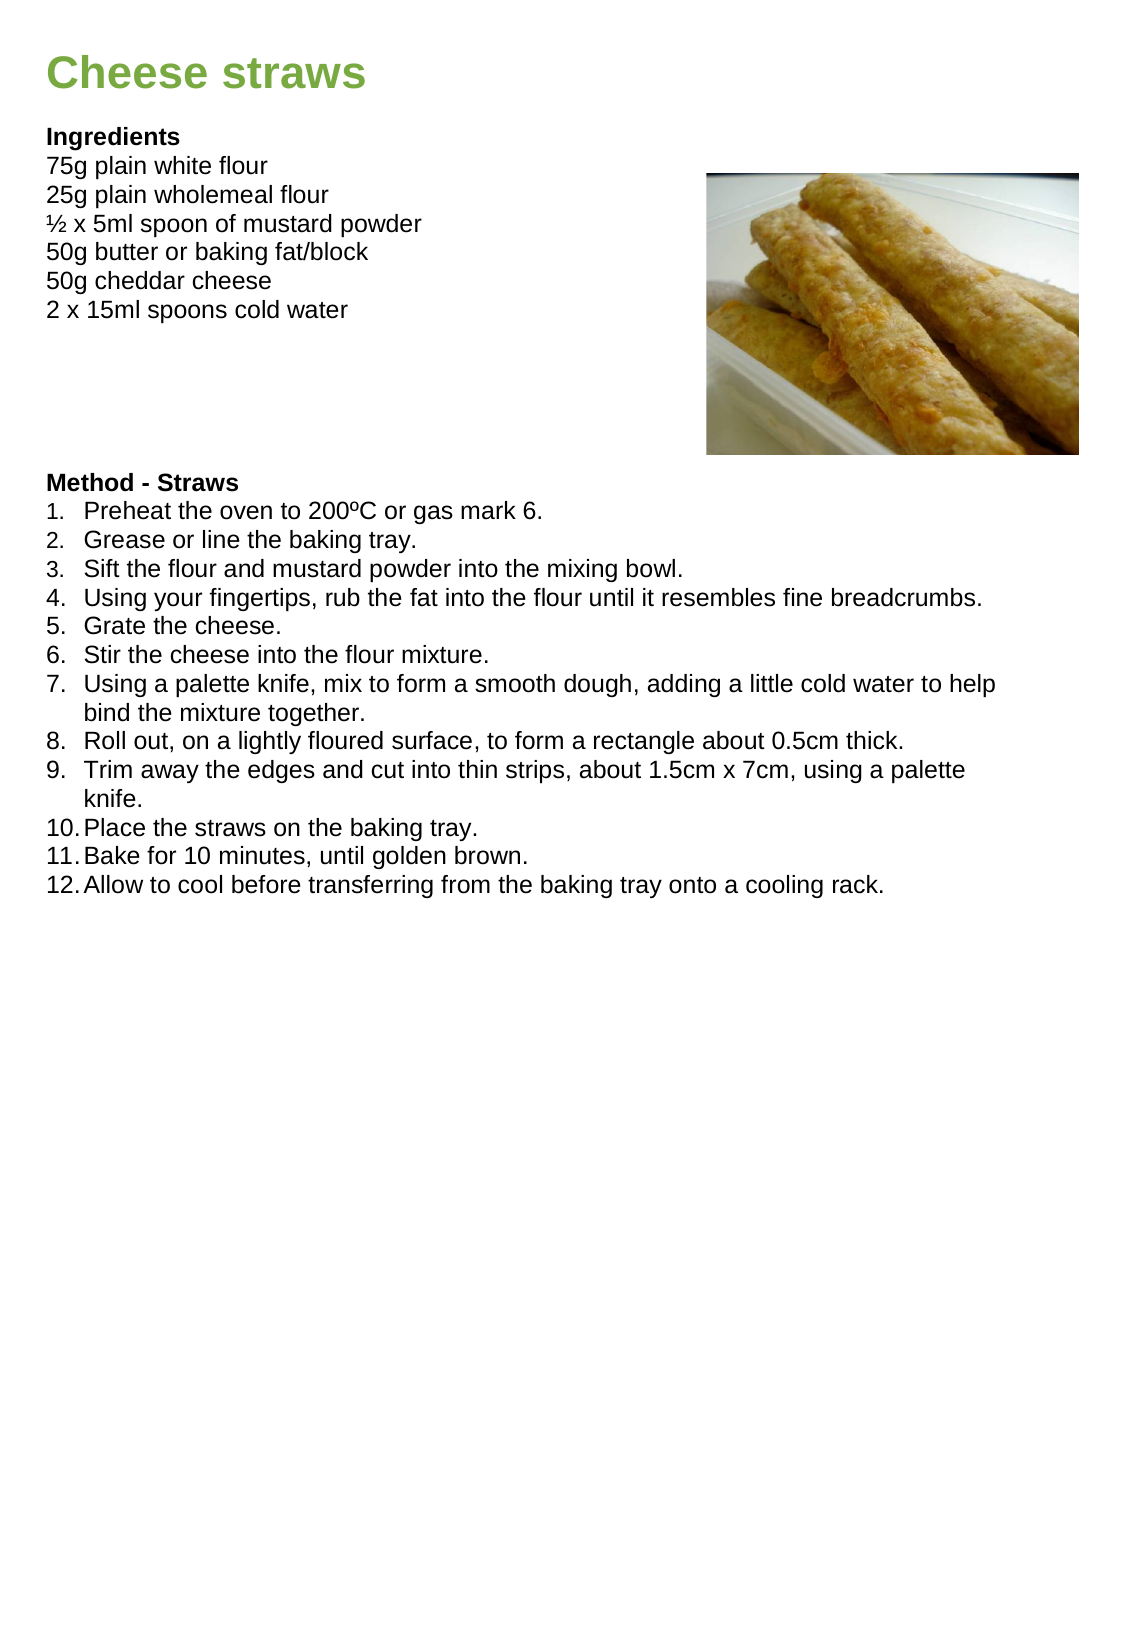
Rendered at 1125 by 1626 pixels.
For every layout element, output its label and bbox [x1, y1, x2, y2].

picture [45, 45, 1079, 901]
